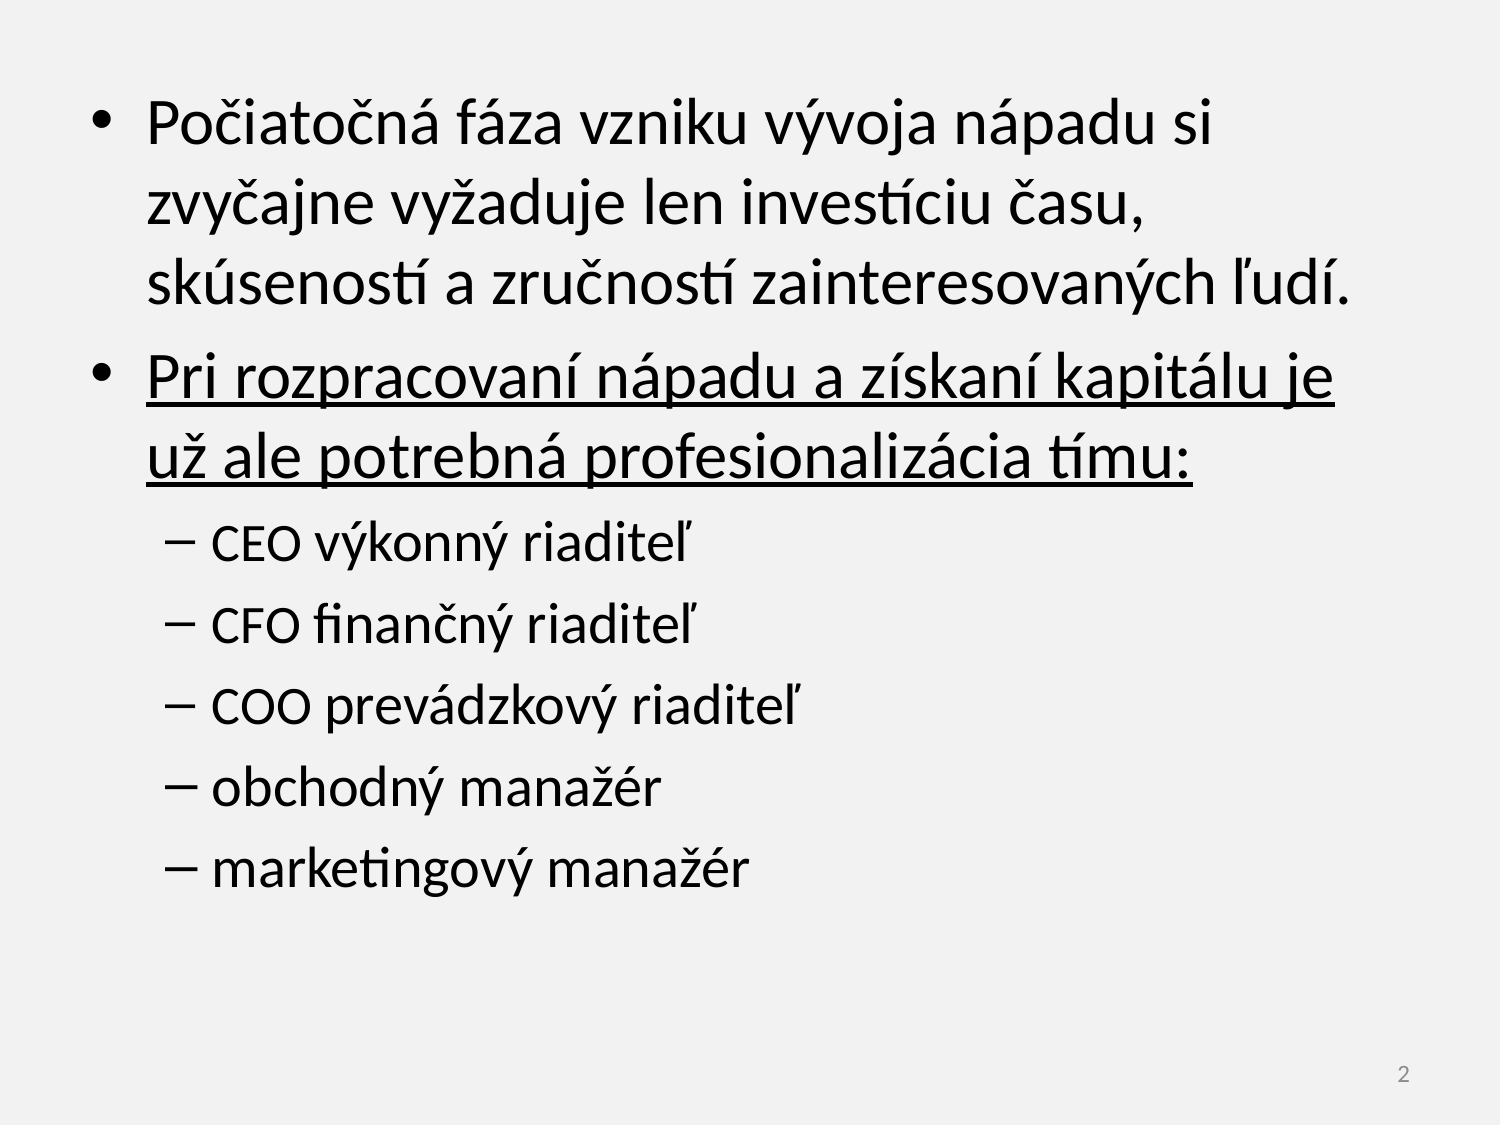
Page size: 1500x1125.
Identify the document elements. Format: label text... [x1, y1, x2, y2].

list Počiatočná fáza vzniku vývoja nápadu si zvyčajne vyžaduje len investíciu času, skúseností a zručností zainteresovaných ľudí. Pri rozpracovaní nápadu a získaní kapitálu je už ale potrebná profesionalizácia tímu: CEO výkonný riaditeľ CFO finančný riaditeľ COO prevádzkový riaditeľ obchodný manažér marketingový manažér [75, 70, 1425, 1005]
slide_number 2 [1074, 1042, 1425, 1103]
